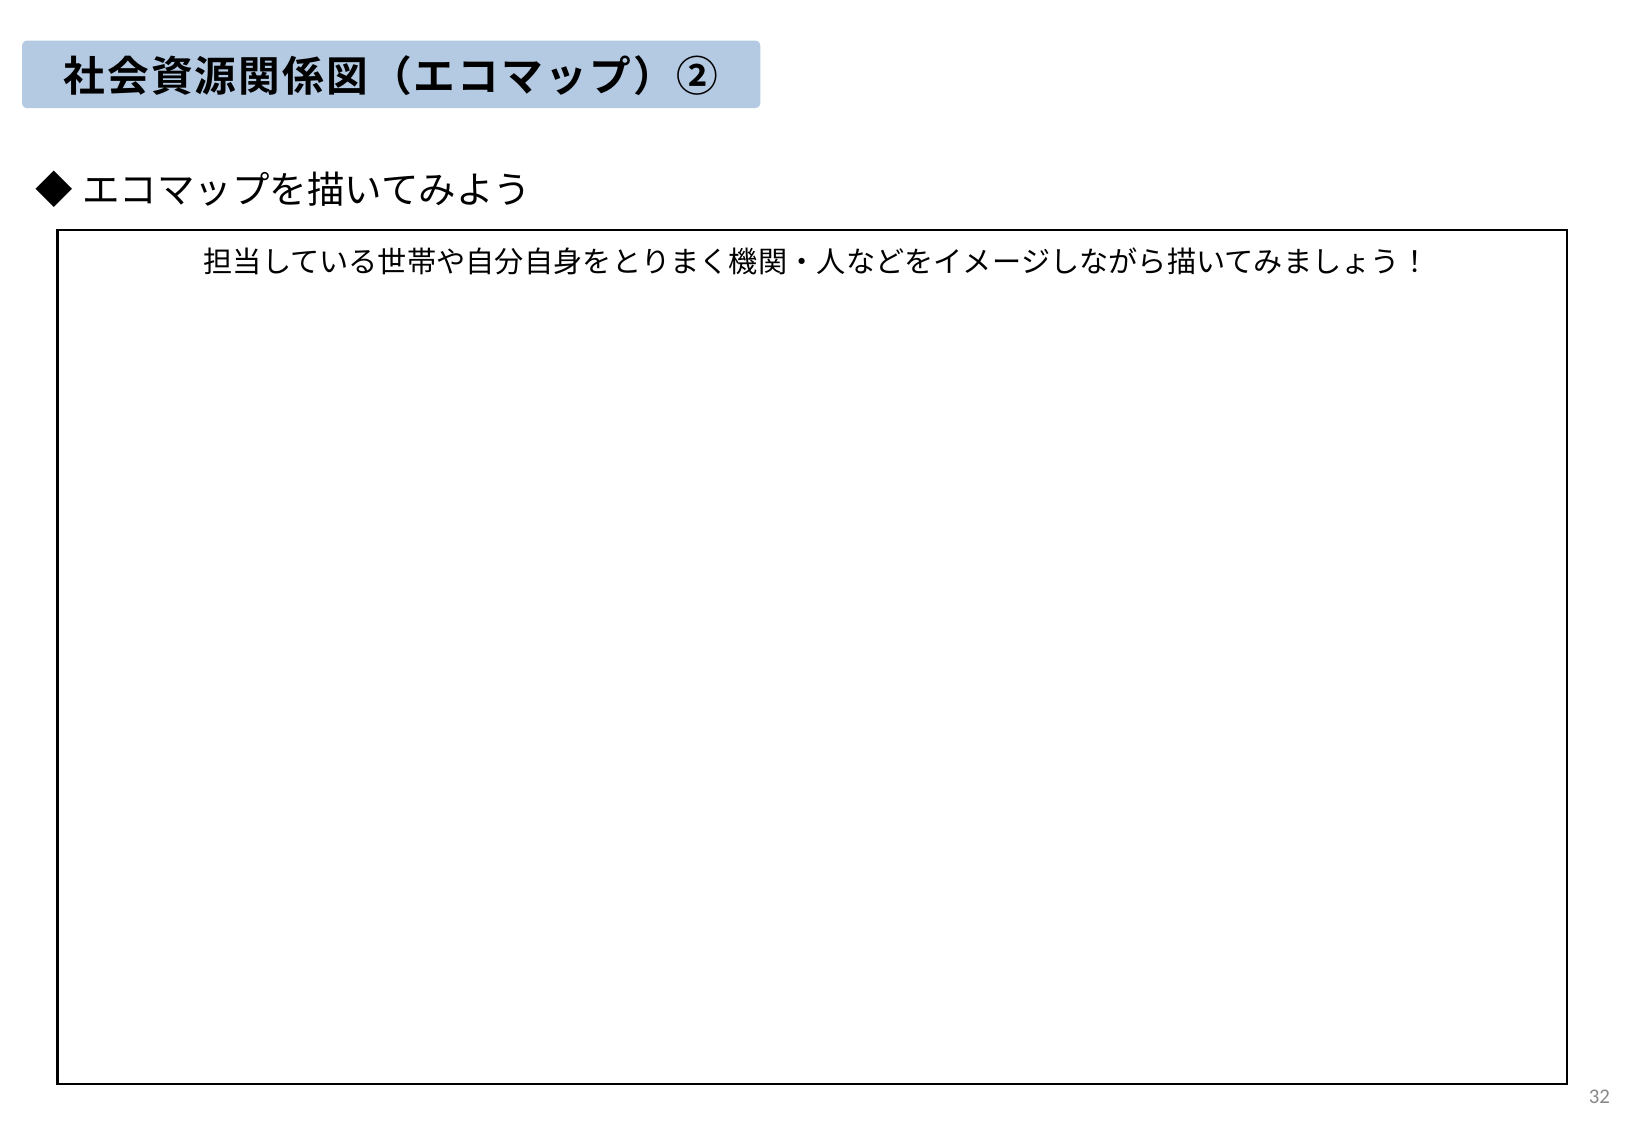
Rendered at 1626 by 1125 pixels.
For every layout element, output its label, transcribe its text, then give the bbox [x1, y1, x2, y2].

slide_number 31 [1562, 1065, 1625, 1125]
text_box 担当している世帯や自分自身をとりまく機関・人などをイメージしながら描いてみましょう！ [65, 236, 1568, 286]
text_box 社会資源関係図（エコマップ）② [20, 39, 762, 110]
text_box ◆エコマップを描いてみよう [20, 158, 546, 218]
text_box [56, 229, 1568, 1085]
